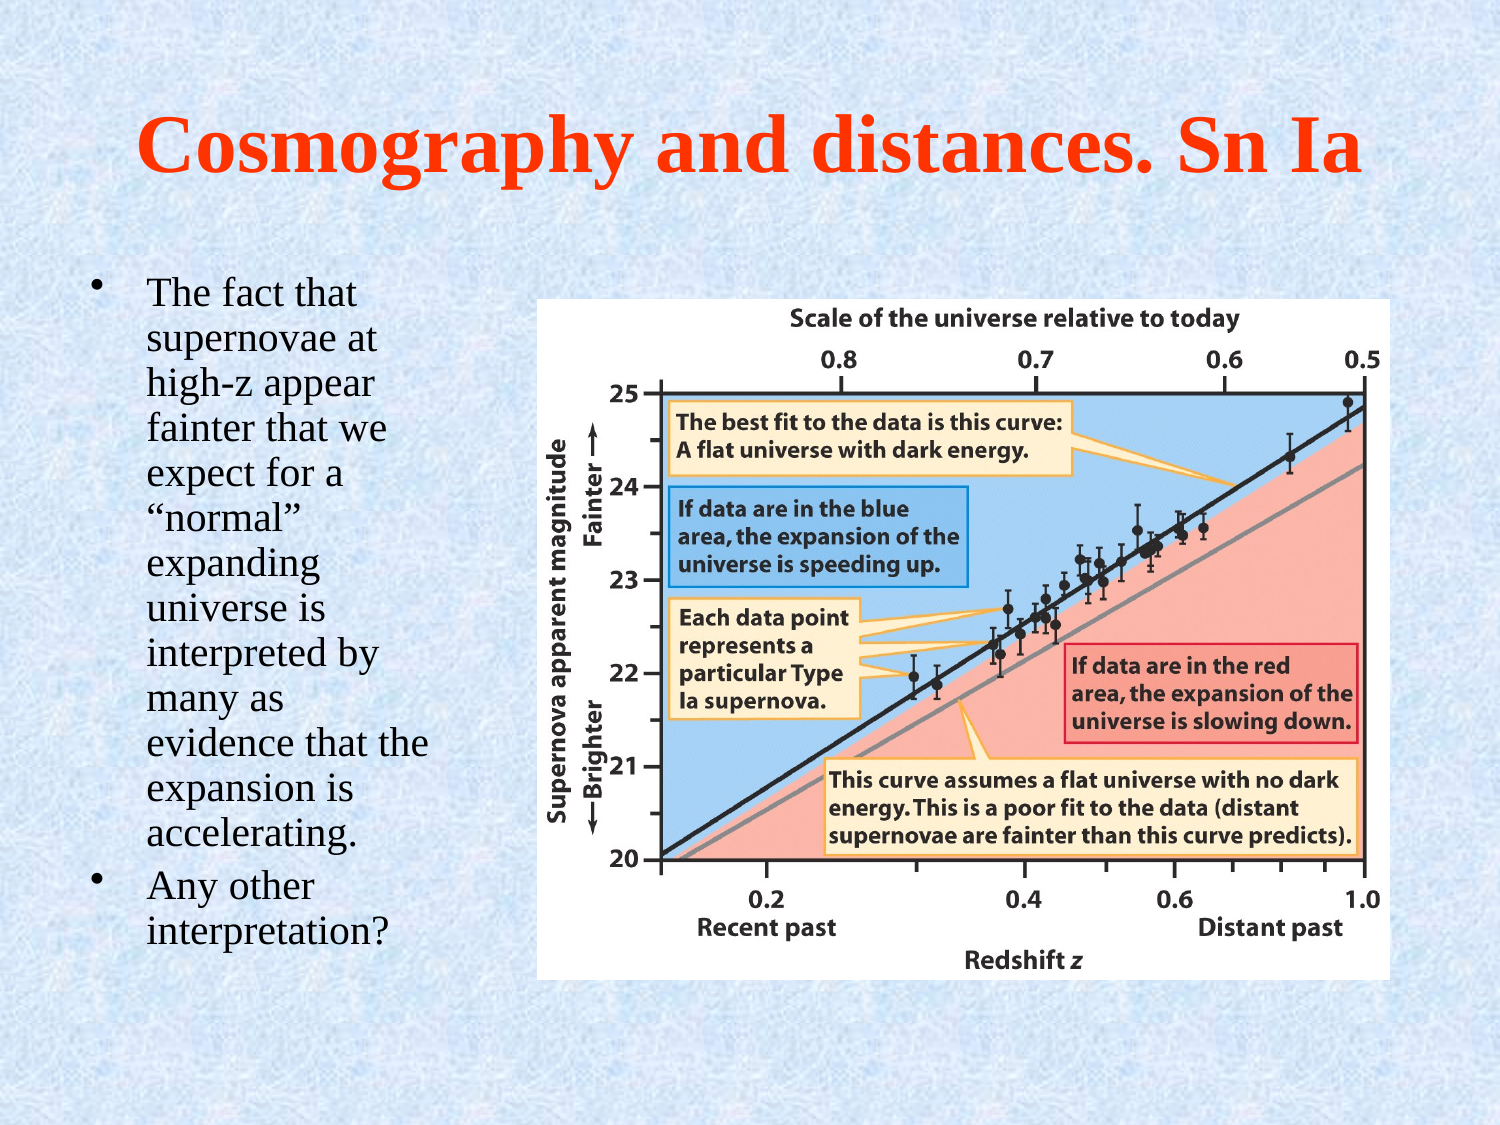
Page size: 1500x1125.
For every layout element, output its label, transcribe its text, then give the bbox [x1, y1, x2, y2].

list The fact that supernovae at high-z appear fainter that we expect for a “normal” expanding universe is interpreted by many as evidence that the expansion is accelerating. Any other interpretation? [75, 262, 450, 1005]
title Cosmography and distances. Sn Ia [75, 45, 1425, 233]
picture [0, 0, 1500, 1125]
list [537, 299, 1390, 980]
